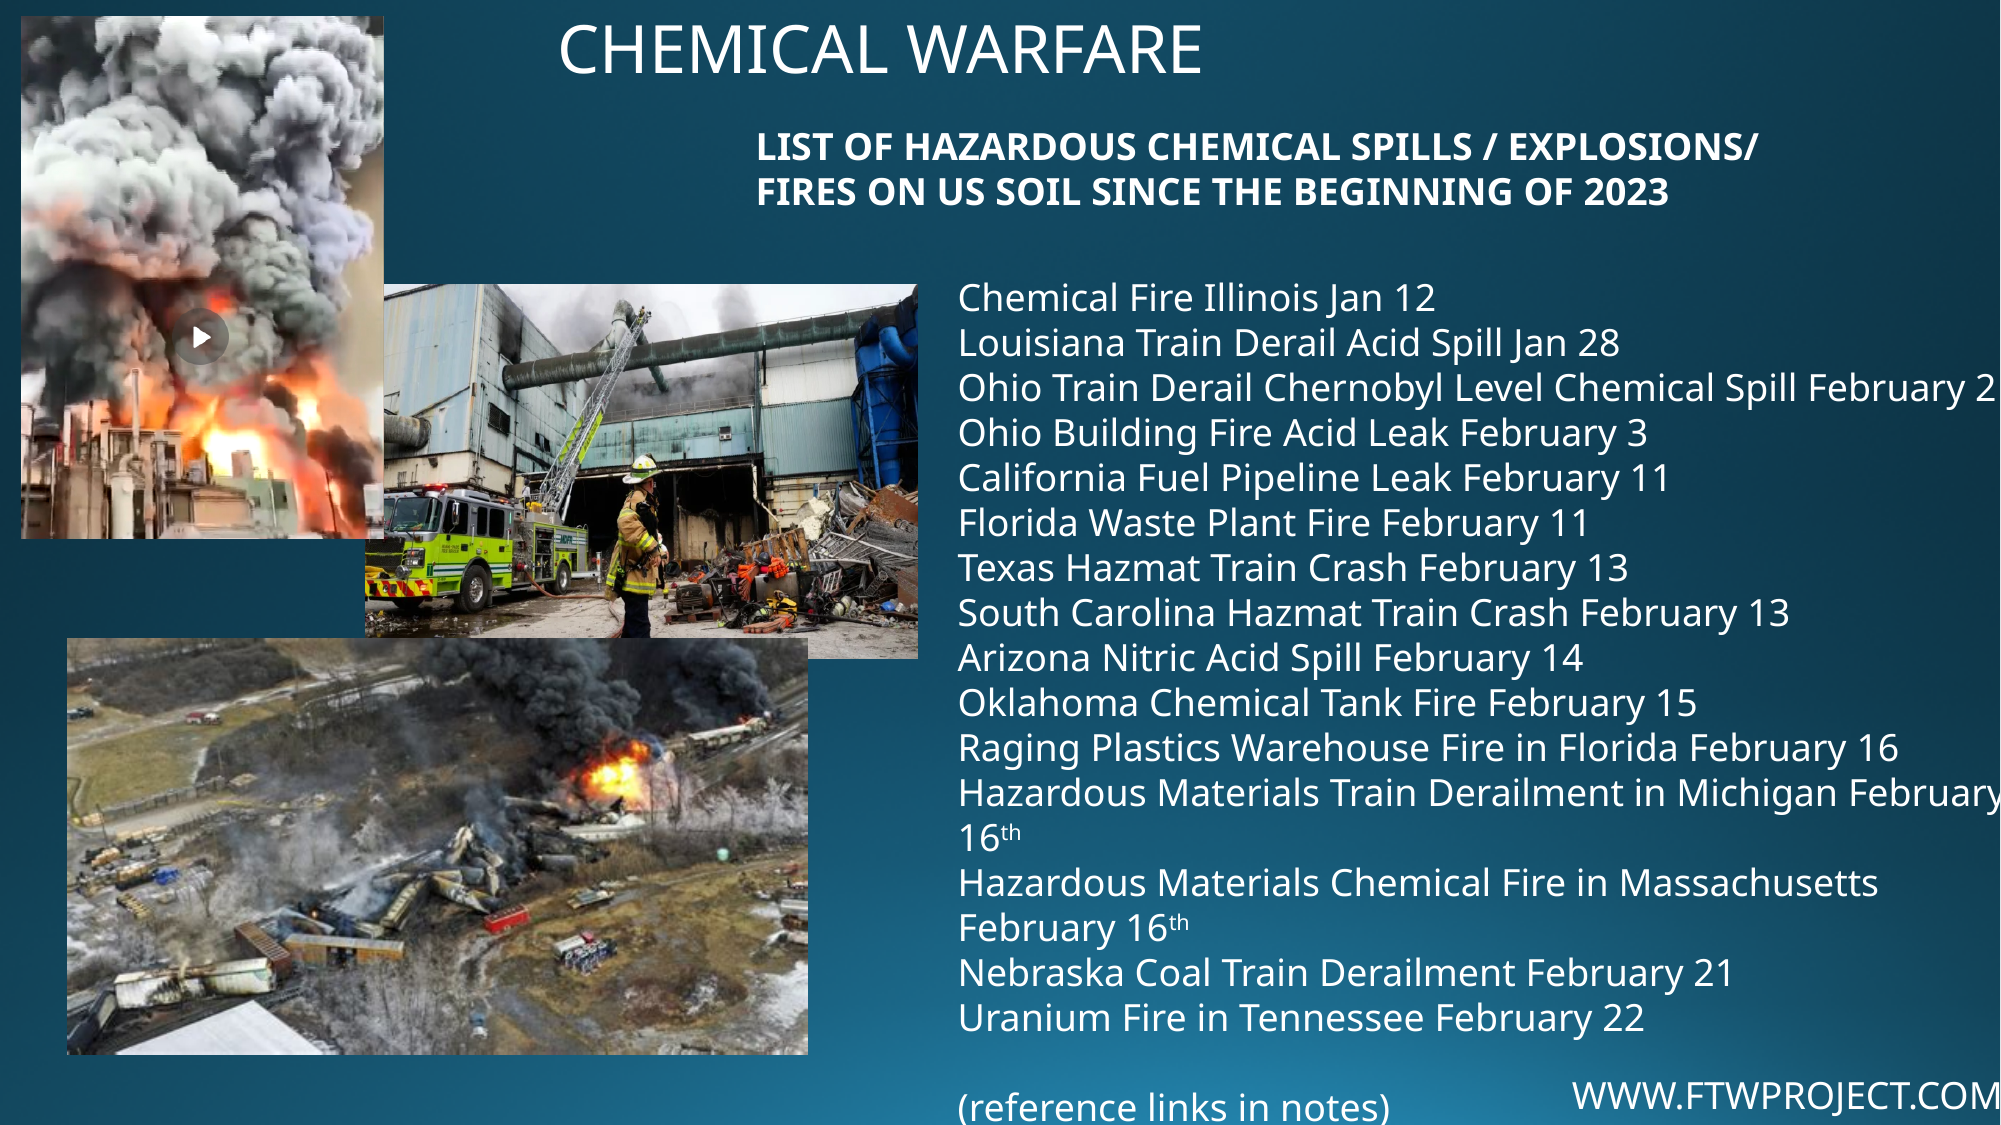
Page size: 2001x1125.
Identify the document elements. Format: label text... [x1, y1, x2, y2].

text_box CHEMICAL WARFARE [543, 0, 1382, 95]
text_box LIST OF HAZARDOUS CHEMICAL SPILLS / EXPLOSIONS/ FIRES ON US SOIL SINCE THE BEGINNING OF 2023 [740, 116, 1783, 221]
text_box Chemical Fire Illinois Jan 12 Louisiana Train Derail Acid Spill Jan 28 Ohio Train Derail Chernobyl Level Chemical Spill February 2 Ohio Building Fire Acid Leak February 3 California Fuel Pipeline Leak February 11 Florida Waste Plant Fire February 11 Texas Hazmat Train Crash February 13 South Carolina Hazmat Train Crash February 13 Arizona Nitric Acid Spill February 14 Oklahoma Chemical Tank Fire February 15 Raging Plastics Warehouse Fire in Florida February 16 Hazardous Materials Train Derailment in Michigan February 16th Hazardous Materials Chemical Fire in Massachusetts February 16th Nebraska Coal Train Derailment February 21 Uranium Fire in Tennessee February 22 (reference links in notes) [942, 266, 2000, 1125]
picture [0, 0, 2001, 1125]
